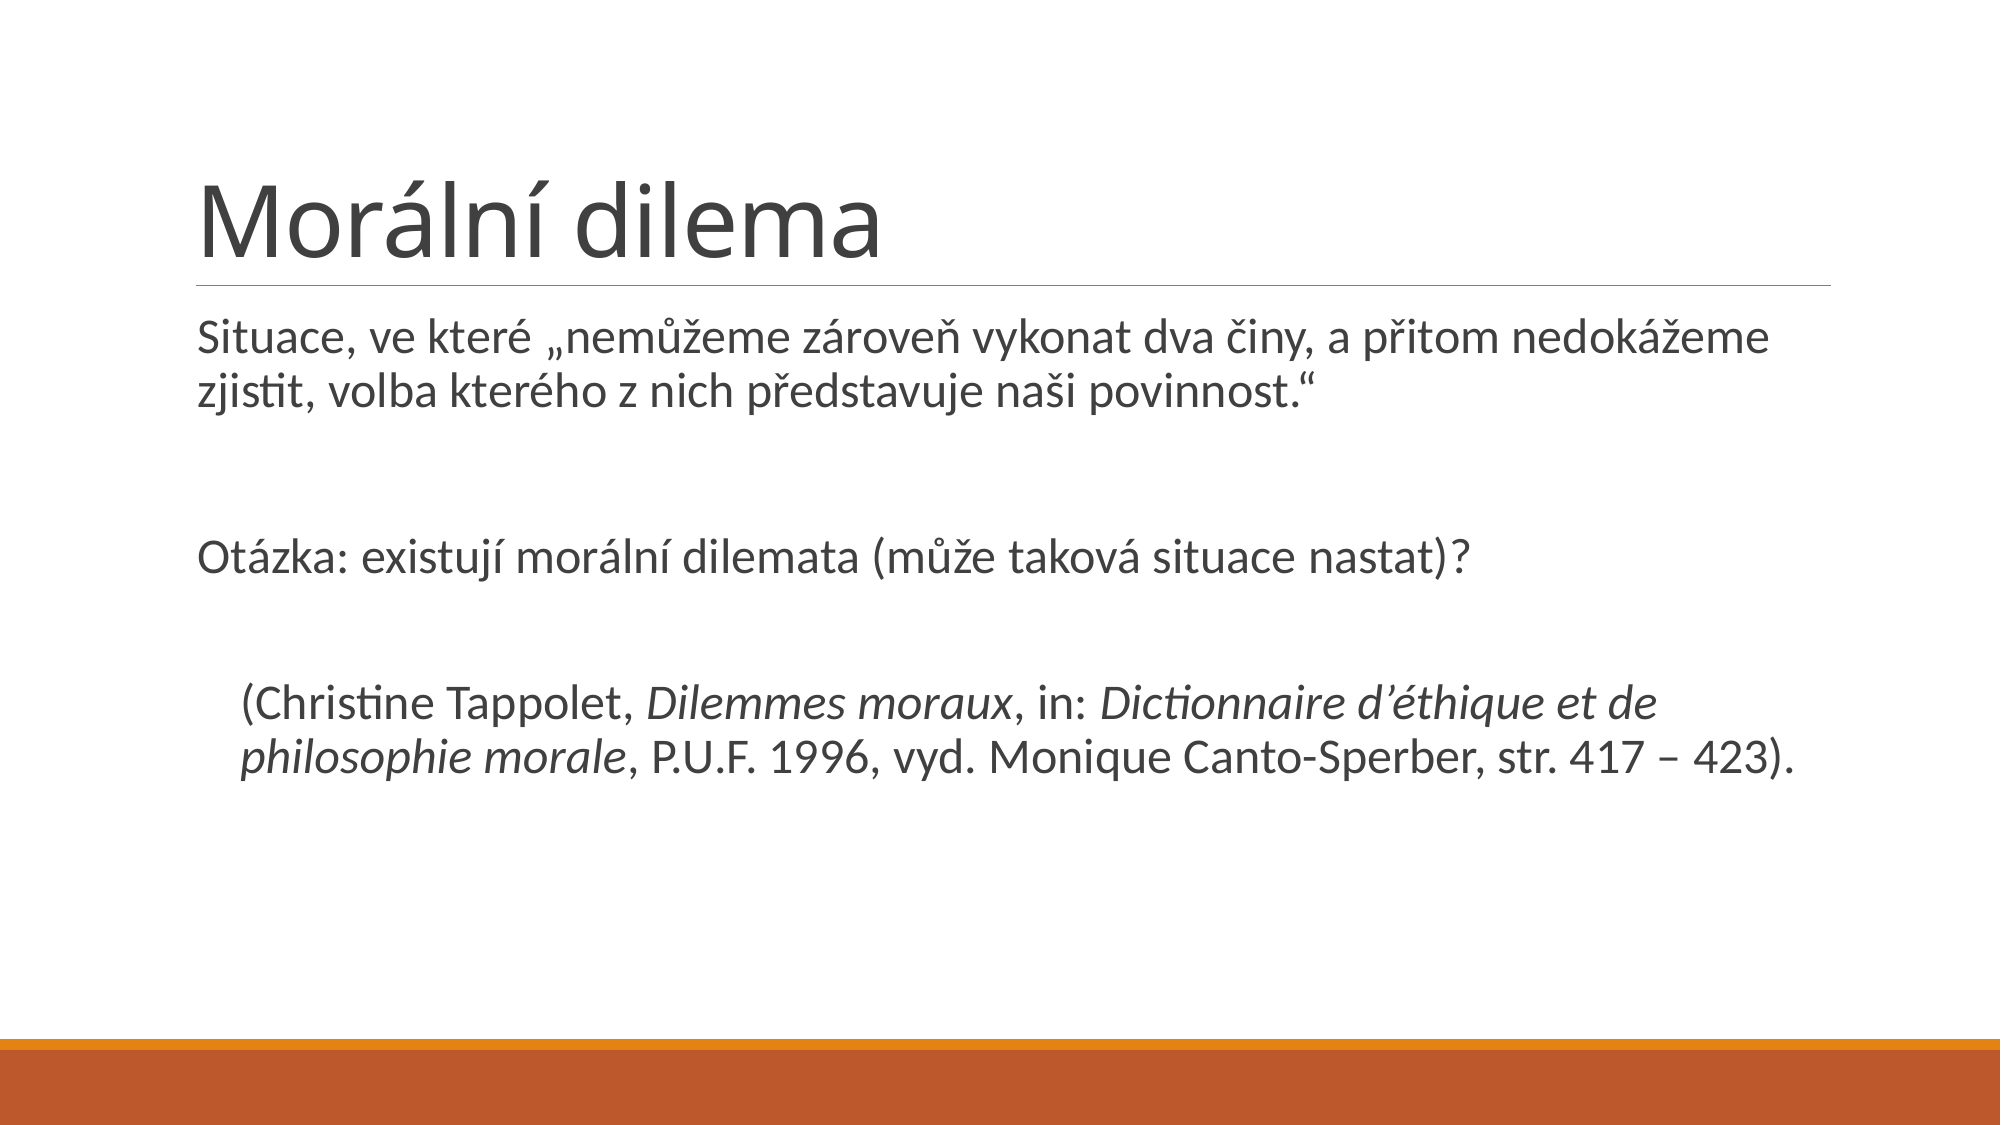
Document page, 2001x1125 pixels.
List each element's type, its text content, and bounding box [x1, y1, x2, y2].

list Situace, ve které „nemůžeme zároveň vykonat dva činy, a přitom nedokážeme zjistit, volba kterého z nich představuje naši povinnost.“ Otázka: existují morální dilemata (může taková situace nastat)? (Christine Tappolet, Dilemmes moraux, in: Dictionnaire d’éthique et de philosophie morale, P.U.F. 1996, vyd. Monique Canto-Sperber, str. 417 – 423). [180, 302, 1830, 963]
title Morální dilema [180, 47, 1830, 285]
